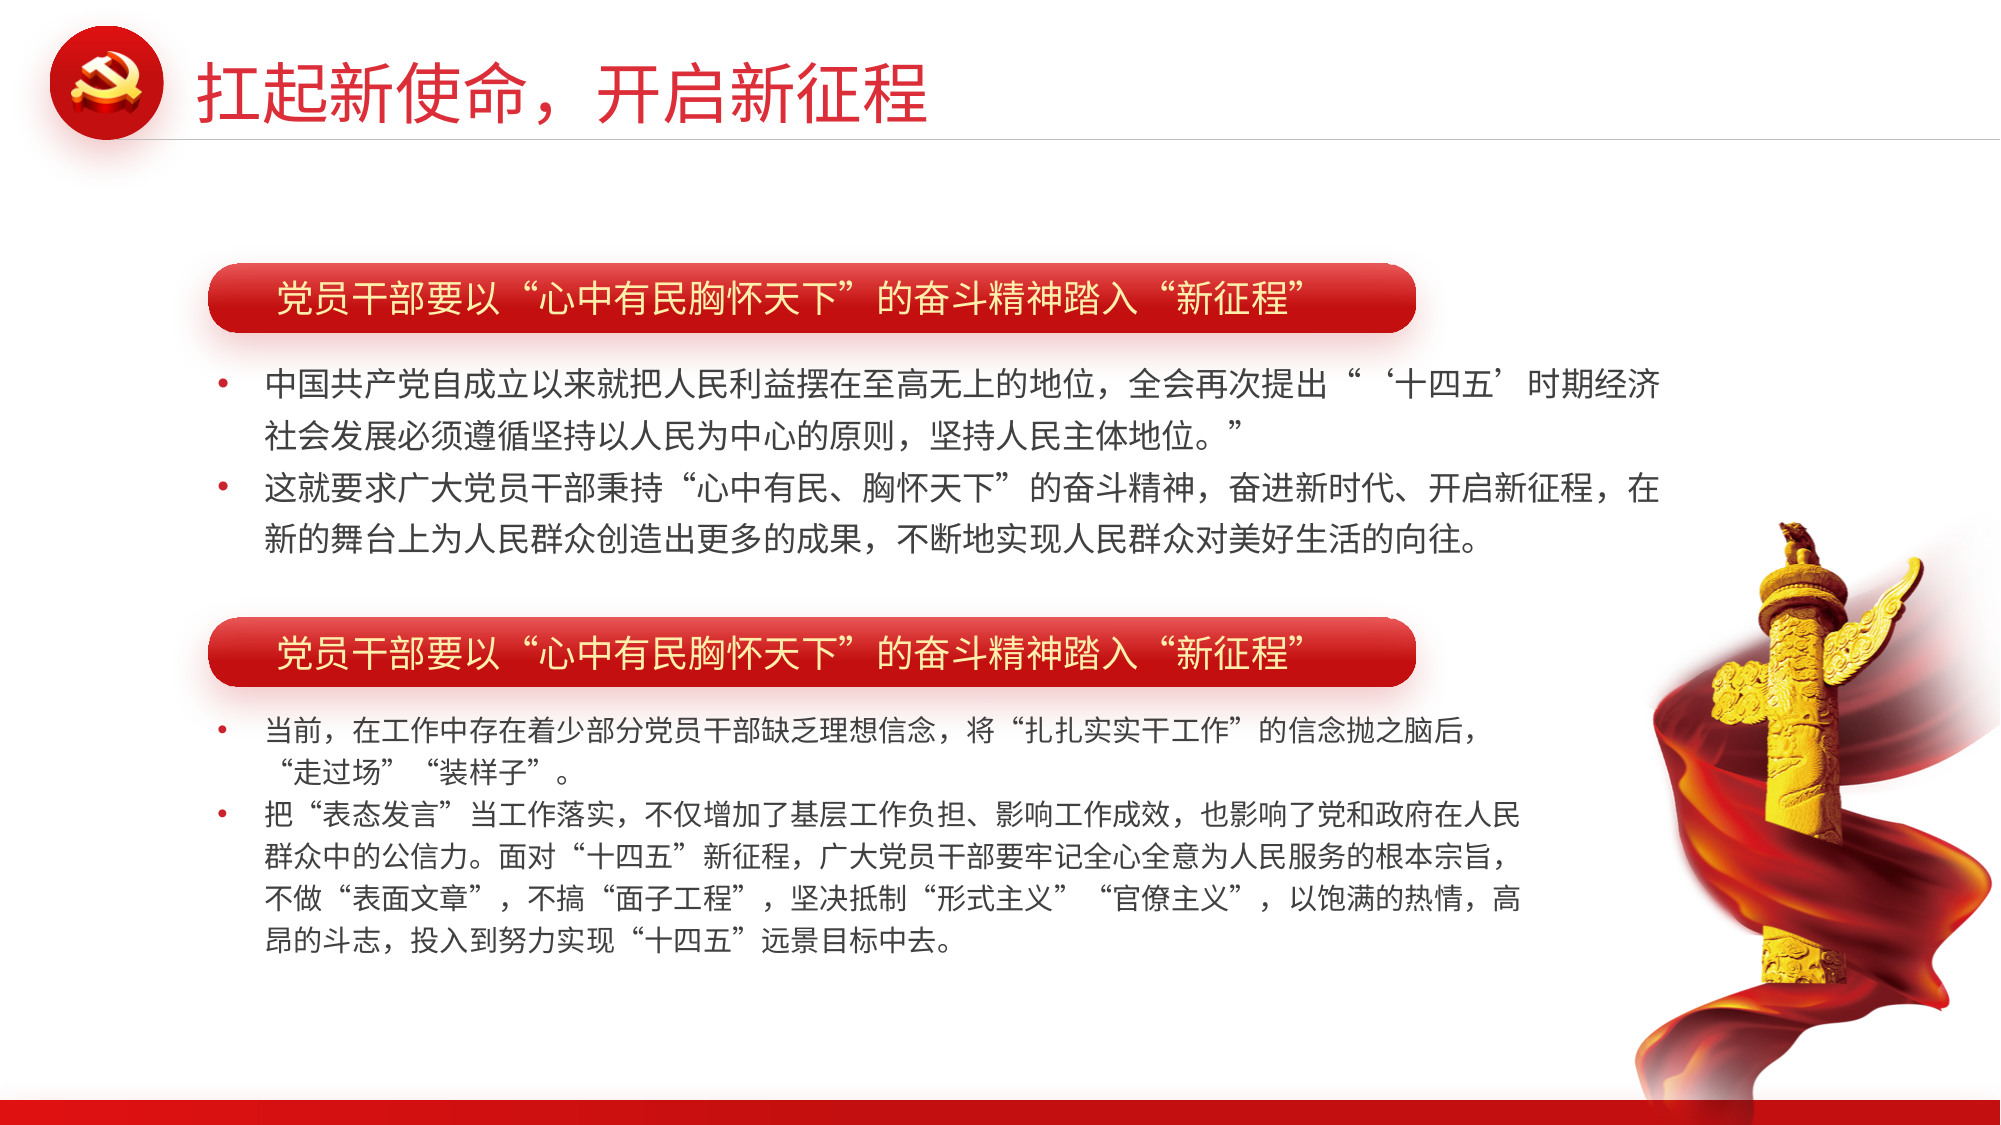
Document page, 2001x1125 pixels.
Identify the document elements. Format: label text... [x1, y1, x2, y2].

picture [1634, 510, 2000, 1125]
text_box 中国共产党自成立以来就把人民利益摆在至高无上的地位，全会再次提出“‘十四五’时期经济社会发展必须遵循坚持以人民为中心的原则，坚持人民主体地位。” 这就要求广大党员干部秉持“心中有民、胸怀天下”的奋斗精神，奋进新时代、开启新征程，在新的舞台上为人民群众创造出更多的成果，不断地实现人民群众对美好生活的向往。 [202, 343, 1692, 566]
text_box 党员干部要以“心中有民胸怀天下”的奋斗精神踏入“新征程” [207, 262, 1417, 334]
text_box 当前，在工作中存在着少部分党员干部缺乏理想信念，将“扎扎实实干工作”的信念抛之脑后，“走过场”“装样子”。 把“表态发言”当工作落实，不仅增加了基层工作负担、影响工作成效，也影响了党和政府在人民群众中的公信力。面对“十四五”新征程，广大党员干部要牢记全心全意为人民服务的根本宗旨，不做“表面文章”，不搞“面子工程”，坚决抵制“形式主义”“官僚主义”，以饱满的热情，高昂的斗志，投入到努力实现“十四五”远景目标中去。 [202, 697, 1545, 965]
text_box 扛起新使命，开启新征程 [180, 28, 1167, 139]
picture [71, 51, 142, 114]
text_box 党员干部要以“心中有民胸怀天下”的奋斗精神踏入“新征程” [207, 616, 1417, 688]
